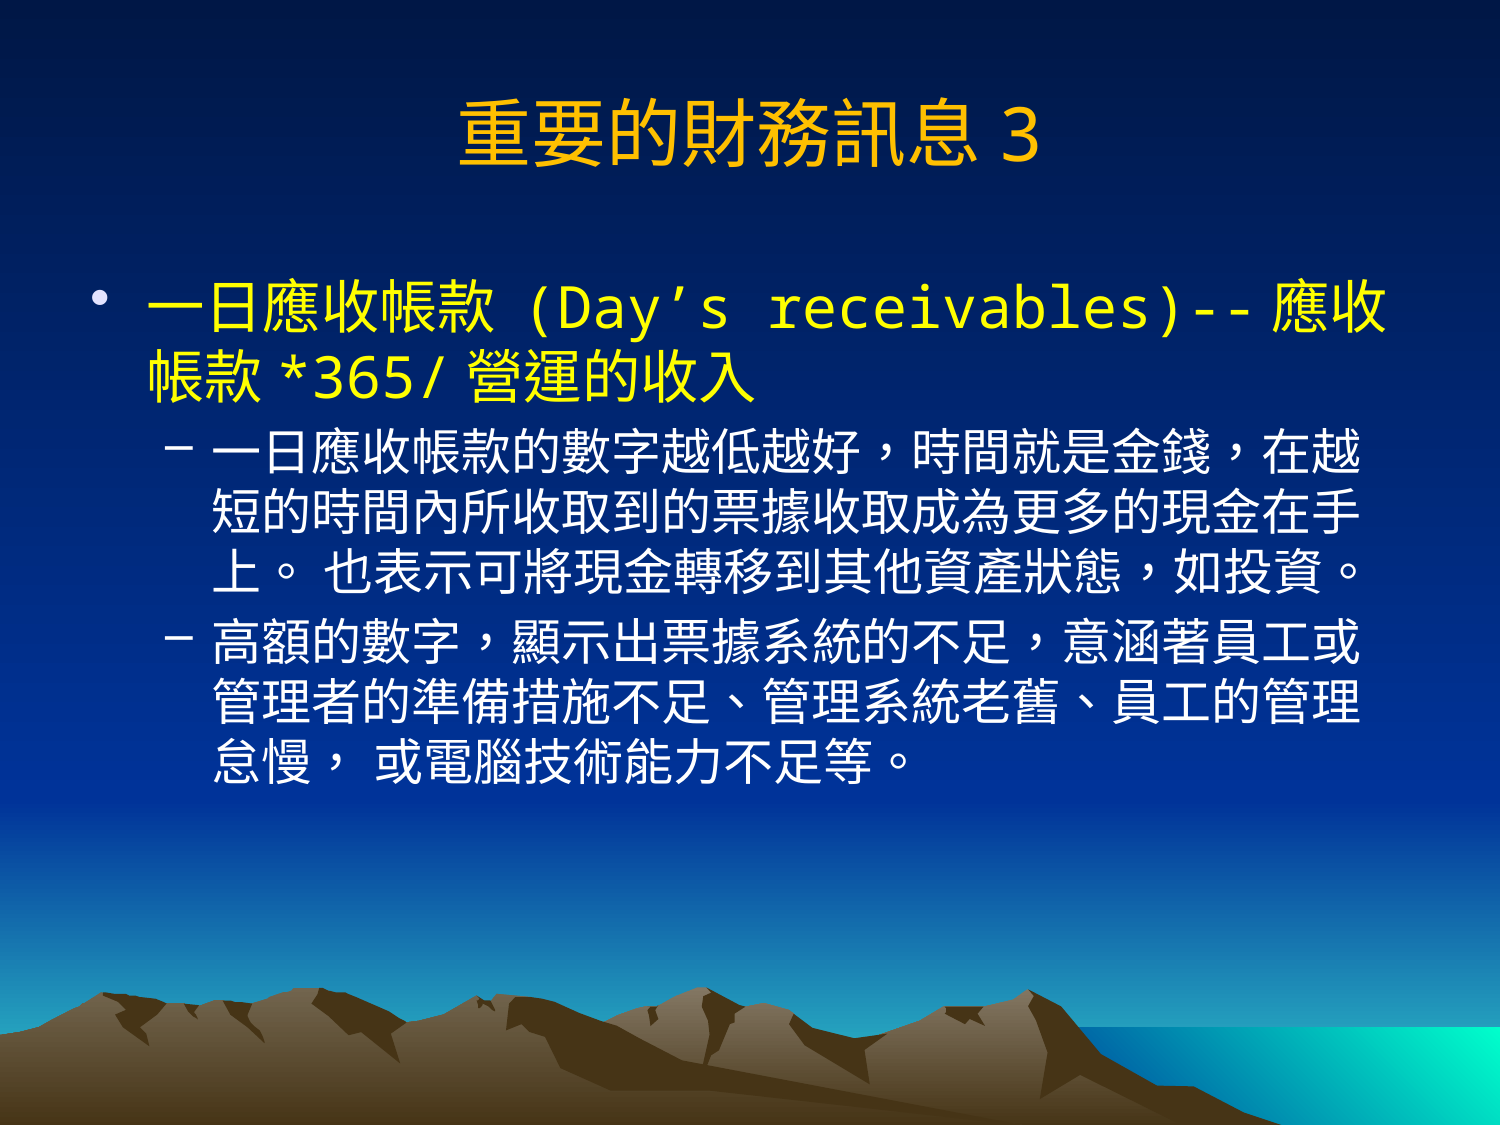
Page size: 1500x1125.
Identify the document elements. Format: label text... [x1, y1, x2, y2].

list 一日應收帳款 (Day’s receivables)--應收帳款*365/營運的收入 一日應收帳款的數字越低越好，時間就是金錢，在越短的時間內所收取到的票據收取成為更多的現金在手上。 也表示可將現金轉移到其他資產狀態，如投資。 高額的數字，顯示出票據系統的不足，意涵著員工或管理者的準備措施不足、管理系統老舊、員工的管理怠慢， 或電腦技術能力不足等。 [74, 262, 1426, 1001]
title 重要的財務訊息3 [75, 37, 1425, 225]
